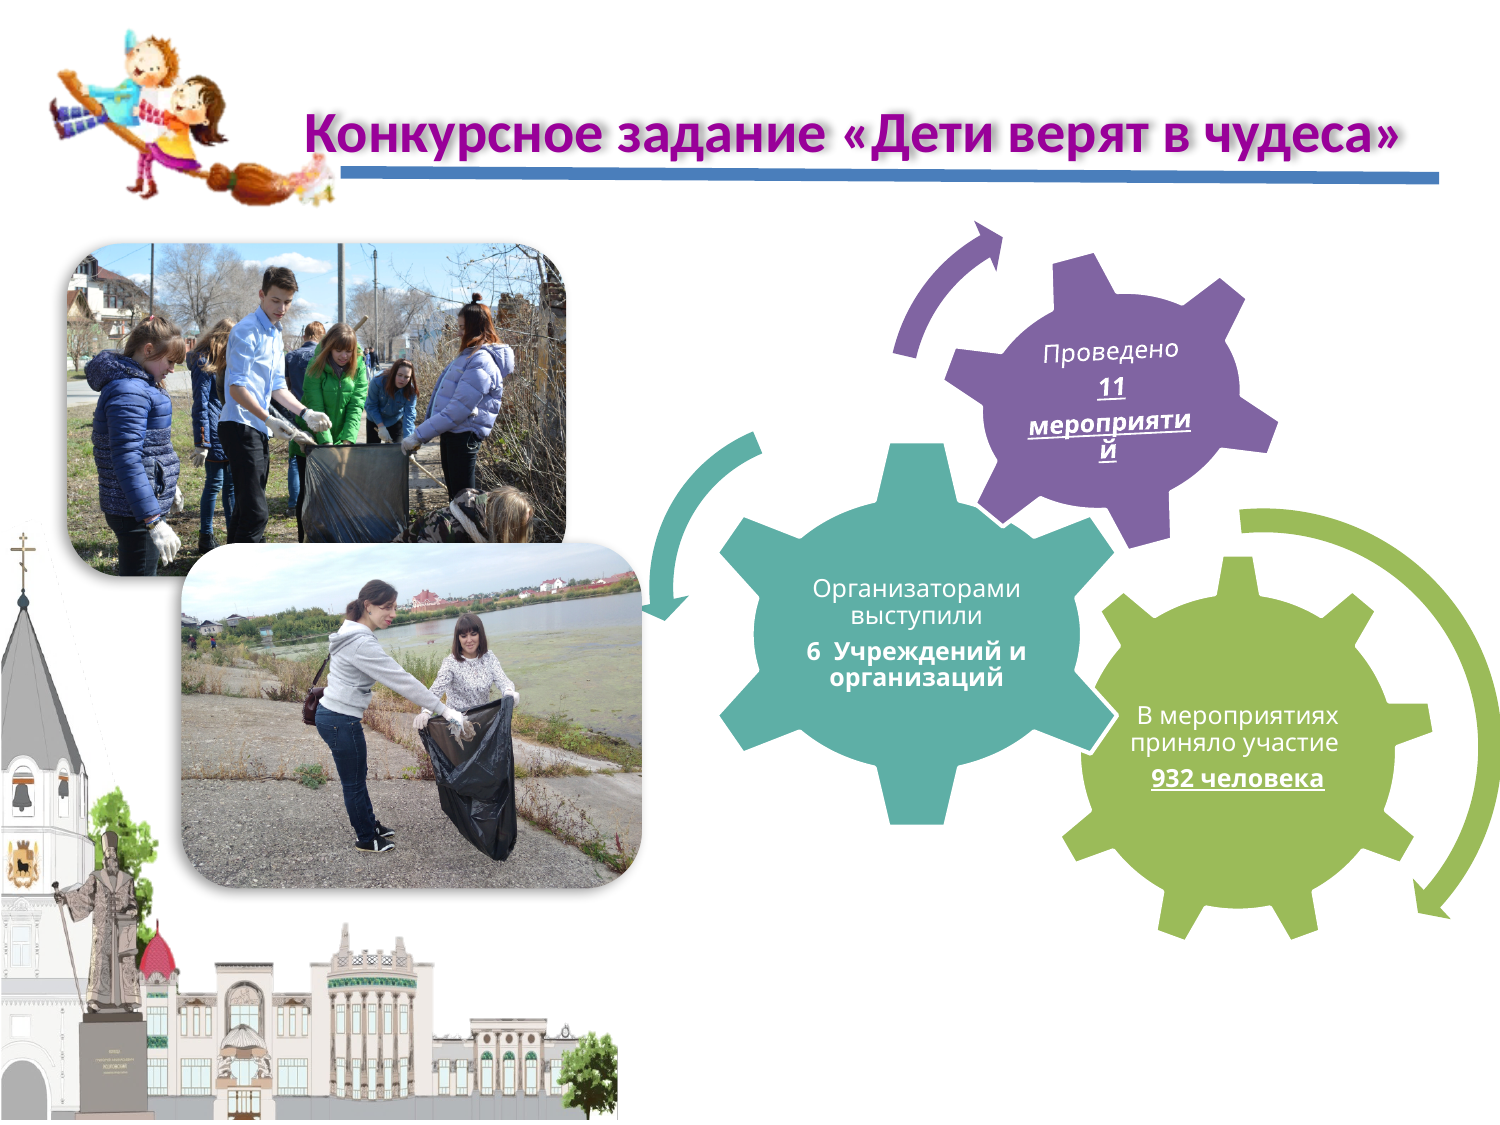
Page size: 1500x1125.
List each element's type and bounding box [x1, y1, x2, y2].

text_box [33, 0, 1500, 217]
text_box [525, 223, 1500, 941]
picture [1, 243, 643, 1120]
